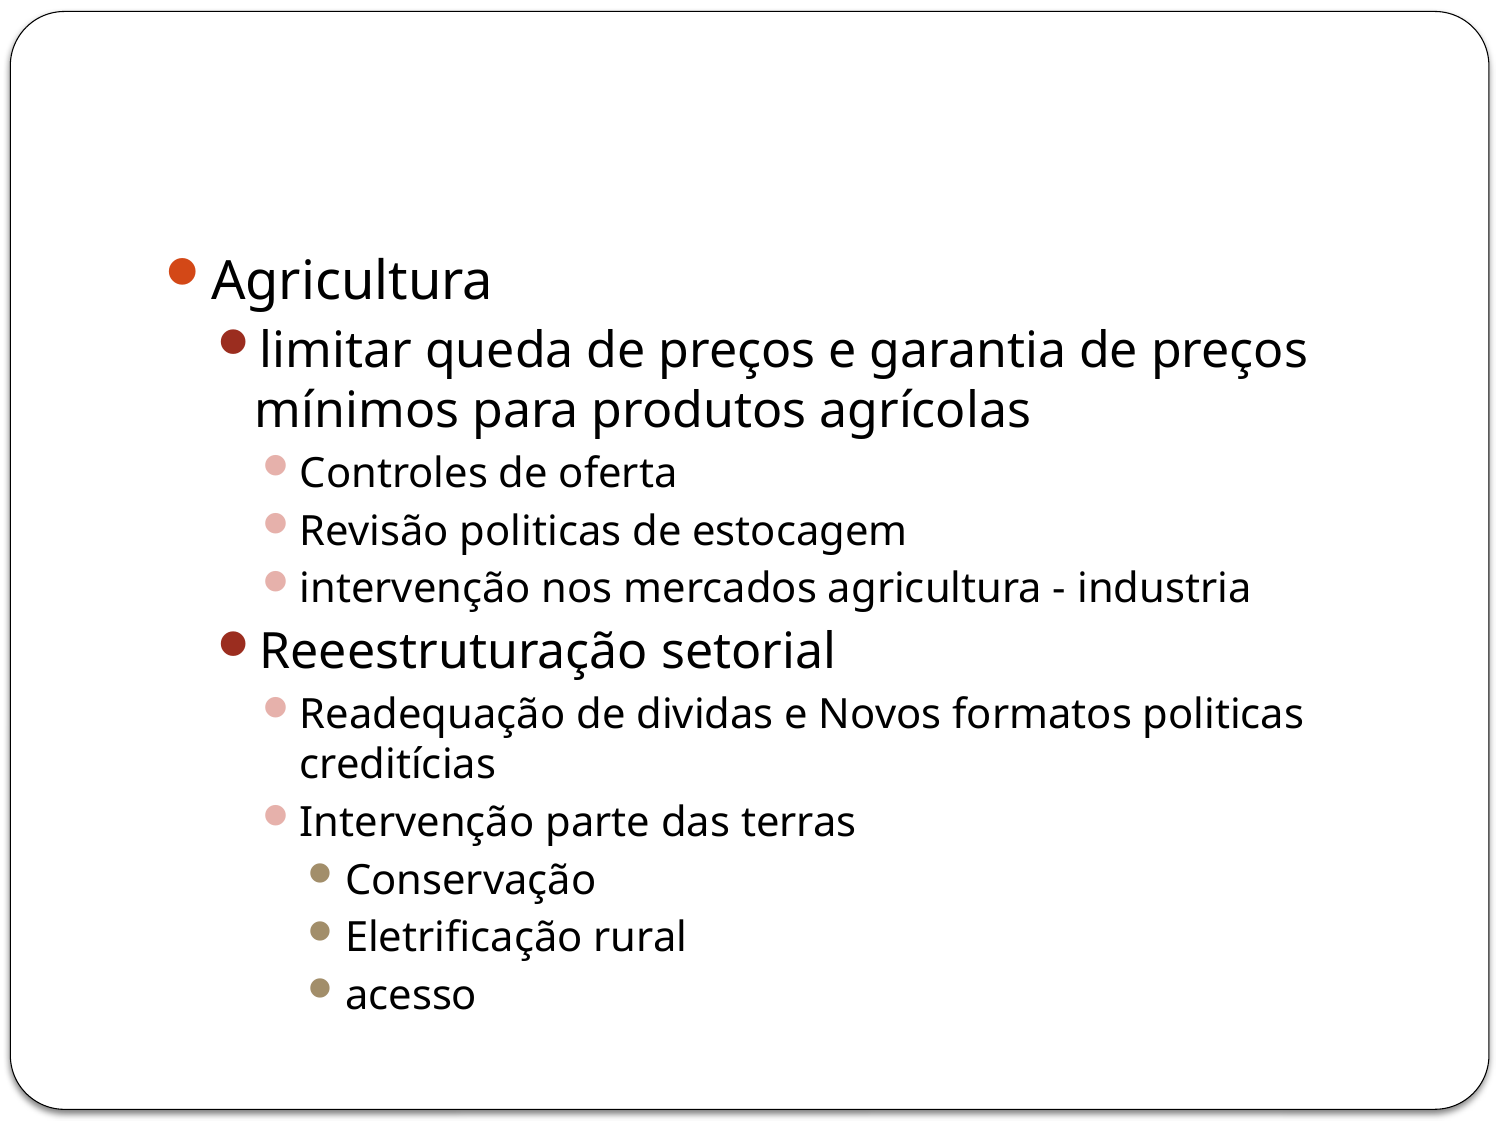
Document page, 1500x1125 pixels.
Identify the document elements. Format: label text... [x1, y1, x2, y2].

list Agricultura limitar queda de preços e garantia de preços mínimos para produtos agrícolas Controles de oferta Revisão politicas de estocagem intervenção nos mercados agricultura - industria Reeestruturação setorial Readequação de dividas e Novos formatos politicas creditícias Intervenção parte das terras Conservação Eletrificação rural acesso [150, 237, 1425, 988]
